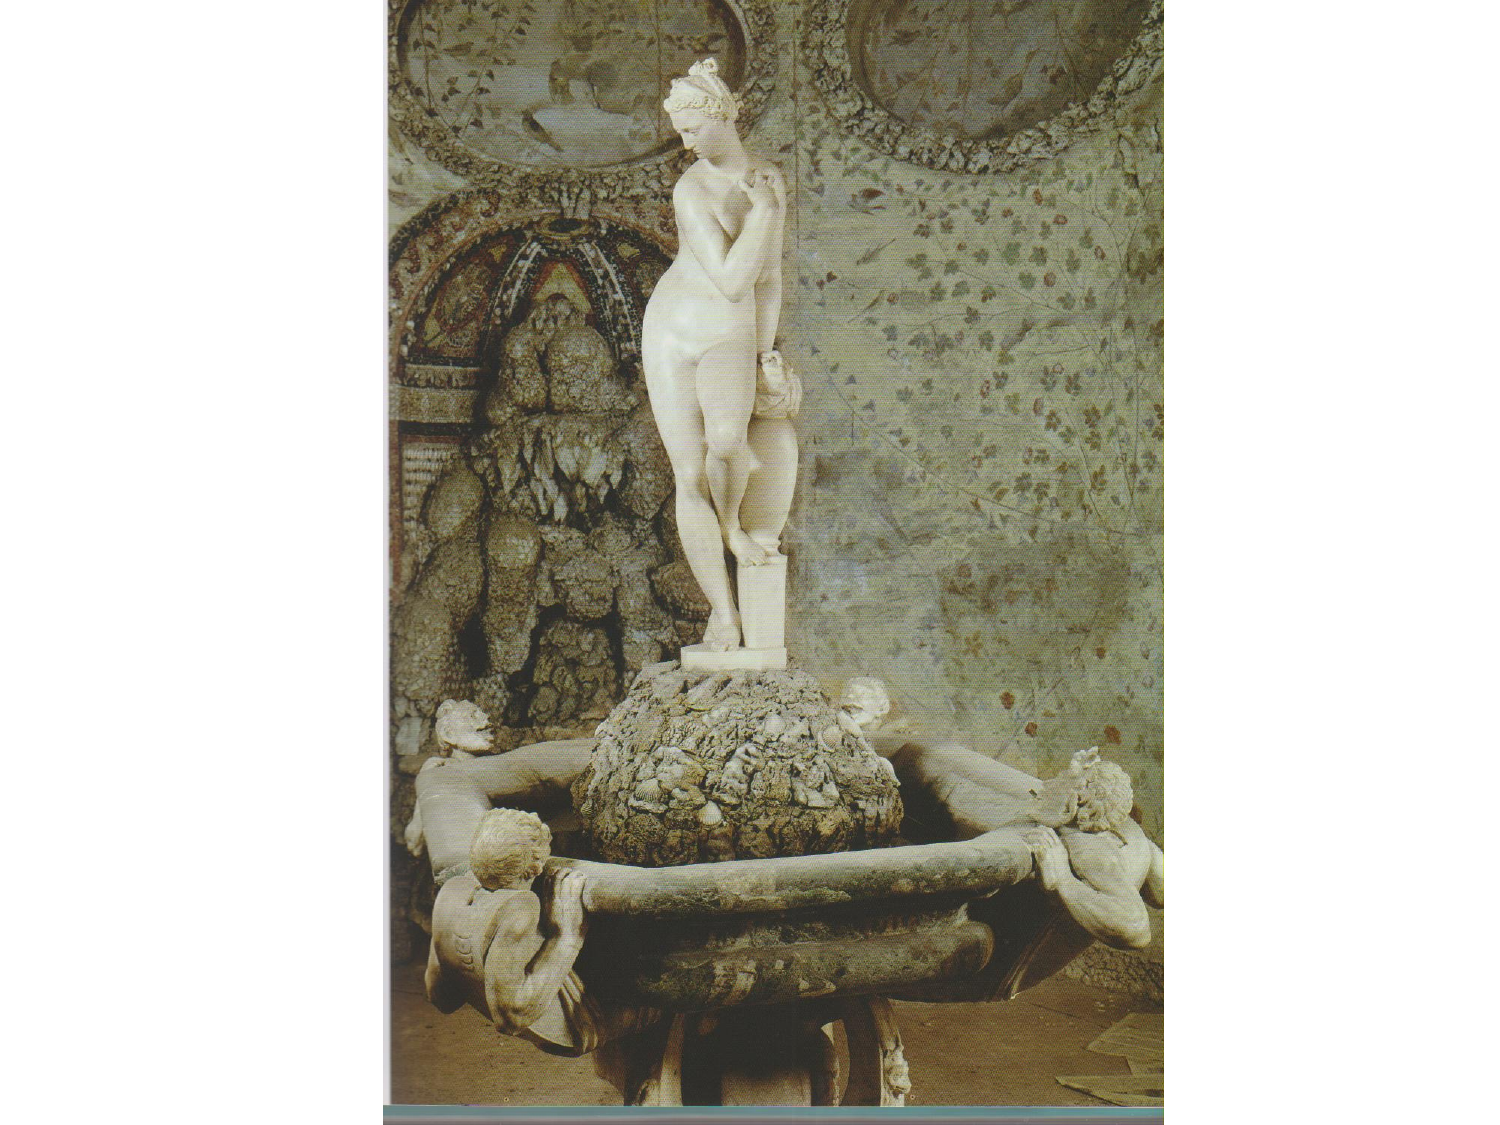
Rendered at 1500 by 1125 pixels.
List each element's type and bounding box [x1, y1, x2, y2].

list [383, 0, 1164, 1125]
